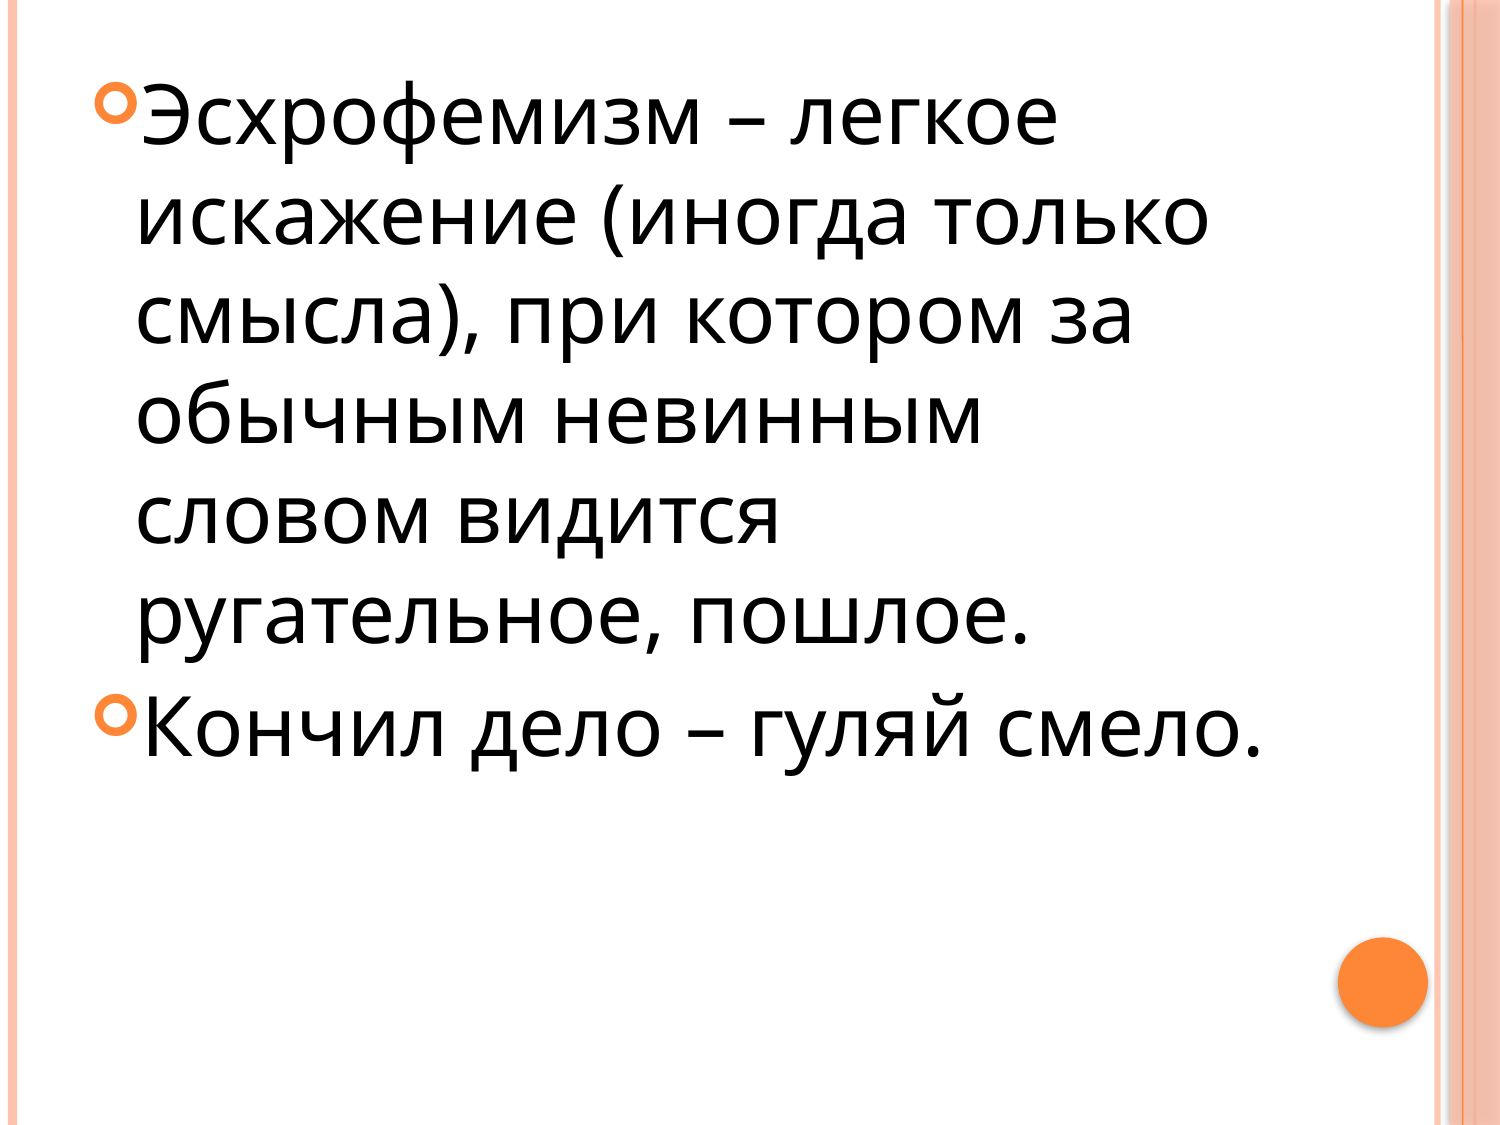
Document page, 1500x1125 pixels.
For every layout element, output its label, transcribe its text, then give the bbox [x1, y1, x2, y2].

list Эсхрофемизм – легкое искажение (иногда только смысла), при котором за обычным невинным словом видится ругательное, пошлое. Кончил дело – гуляй смело. [75, 53, 1300, 1062]
